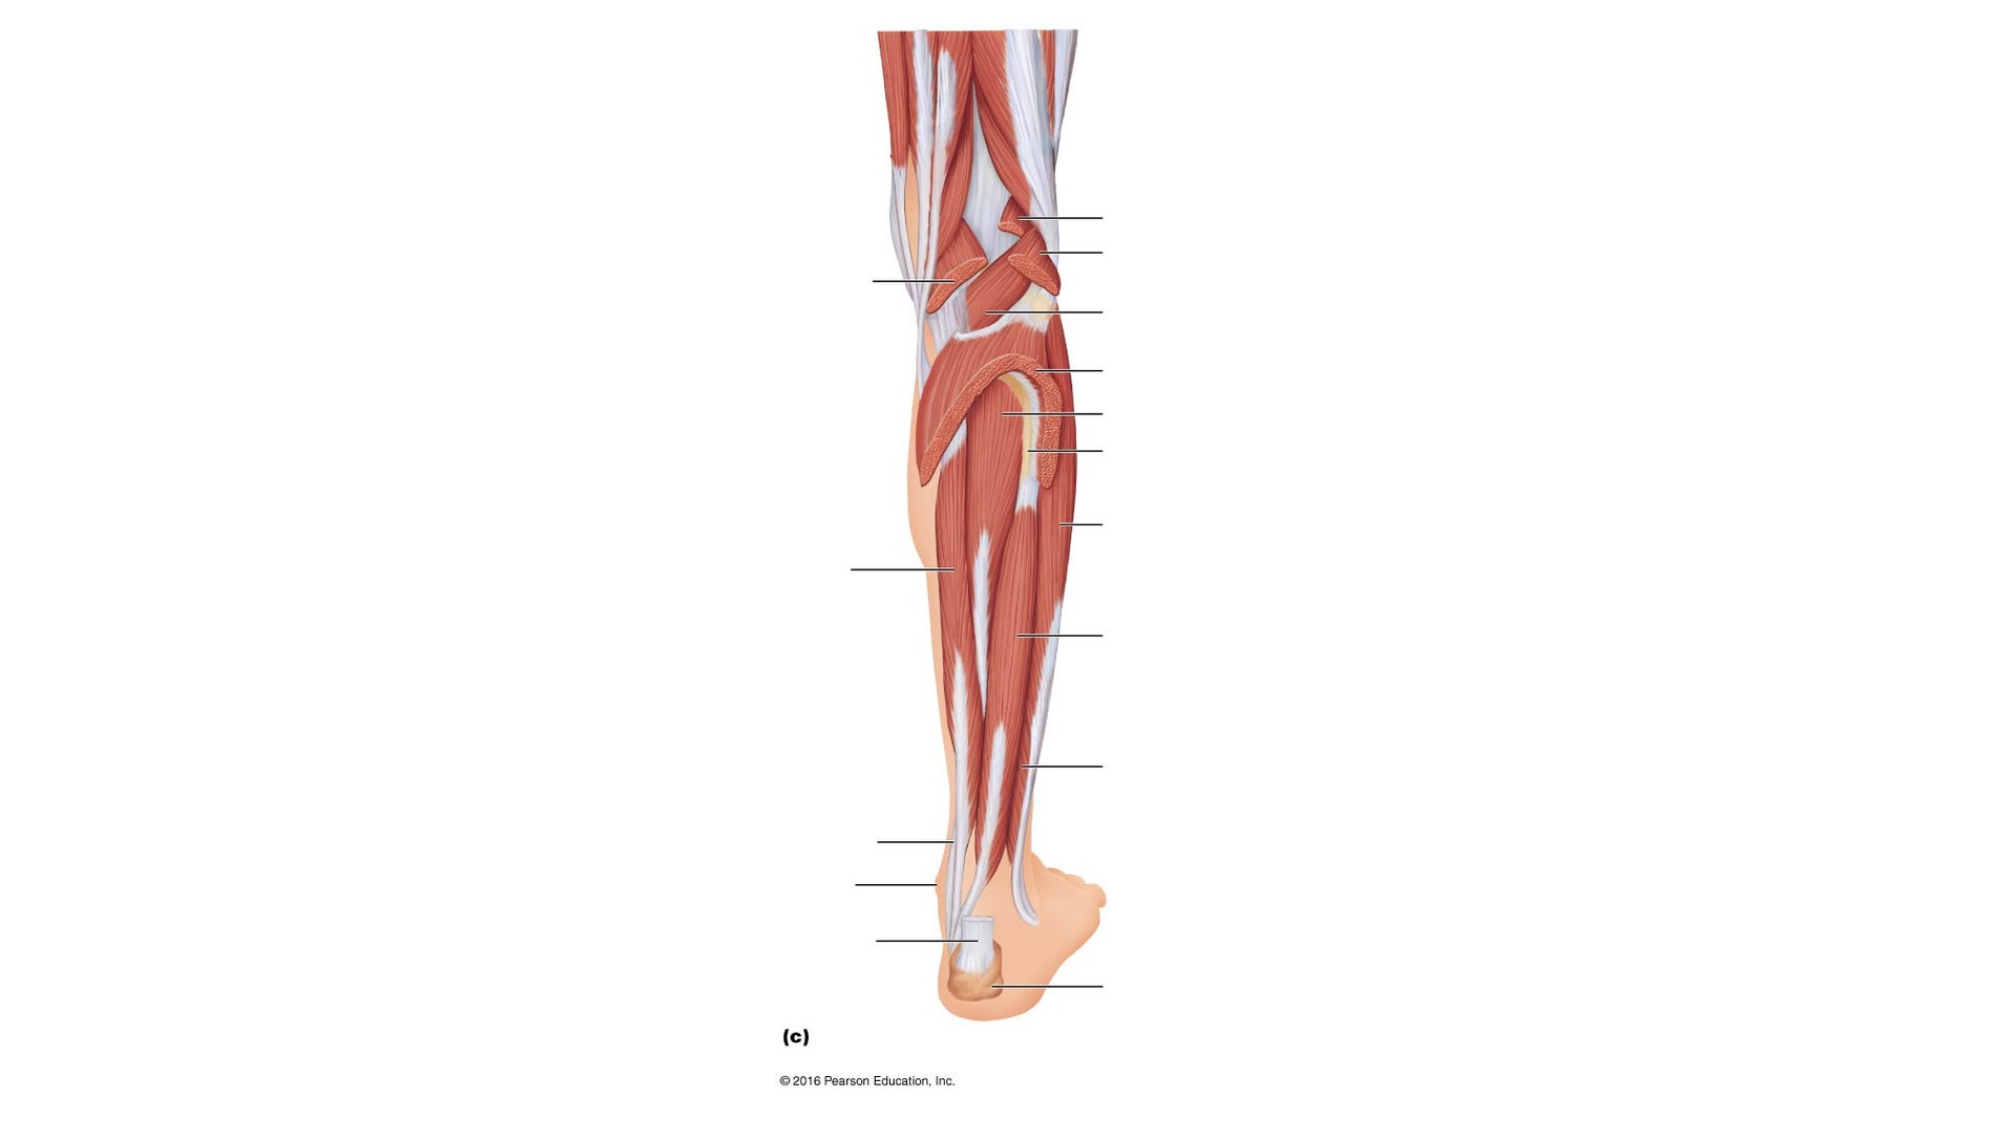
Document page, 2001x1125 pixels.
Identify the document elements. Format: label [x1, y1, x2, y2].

list [774, 23, 1325, 1097]
